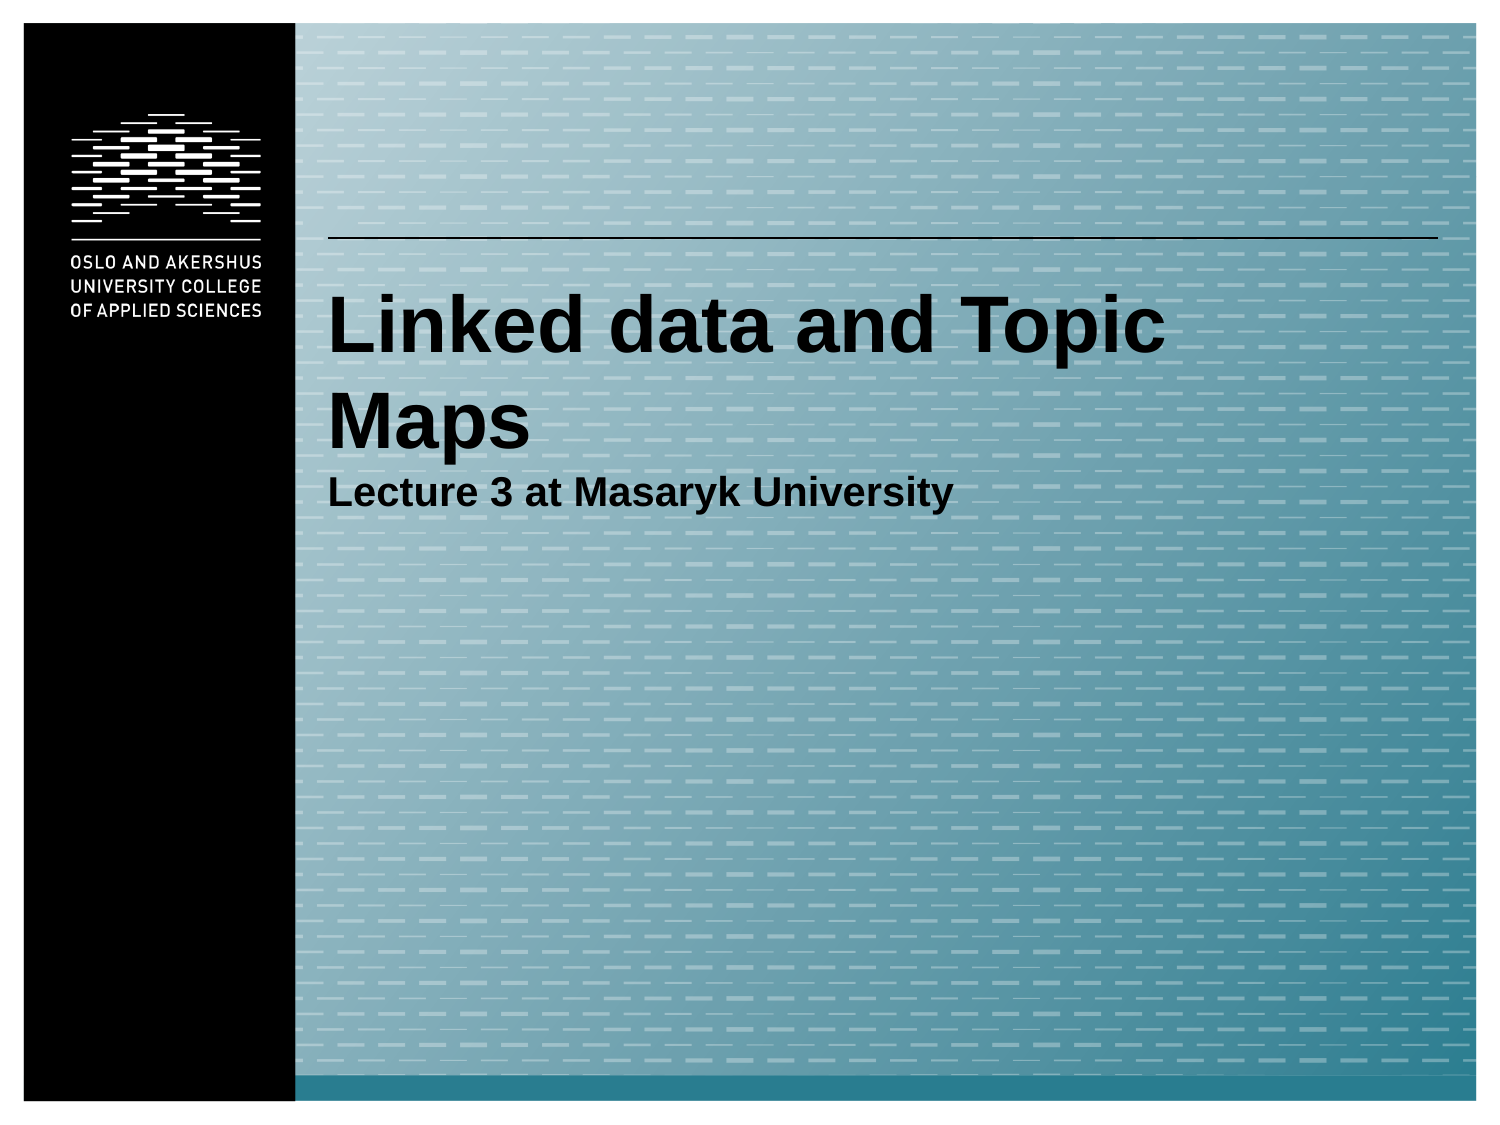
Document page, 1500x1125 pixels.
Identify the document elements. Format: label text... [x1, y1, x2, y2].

title Linked data and Topic Maps Lecture 3 at Masaryk University [327, 272, 1376, 517]
picture [0, 0, 1500, 1125]
